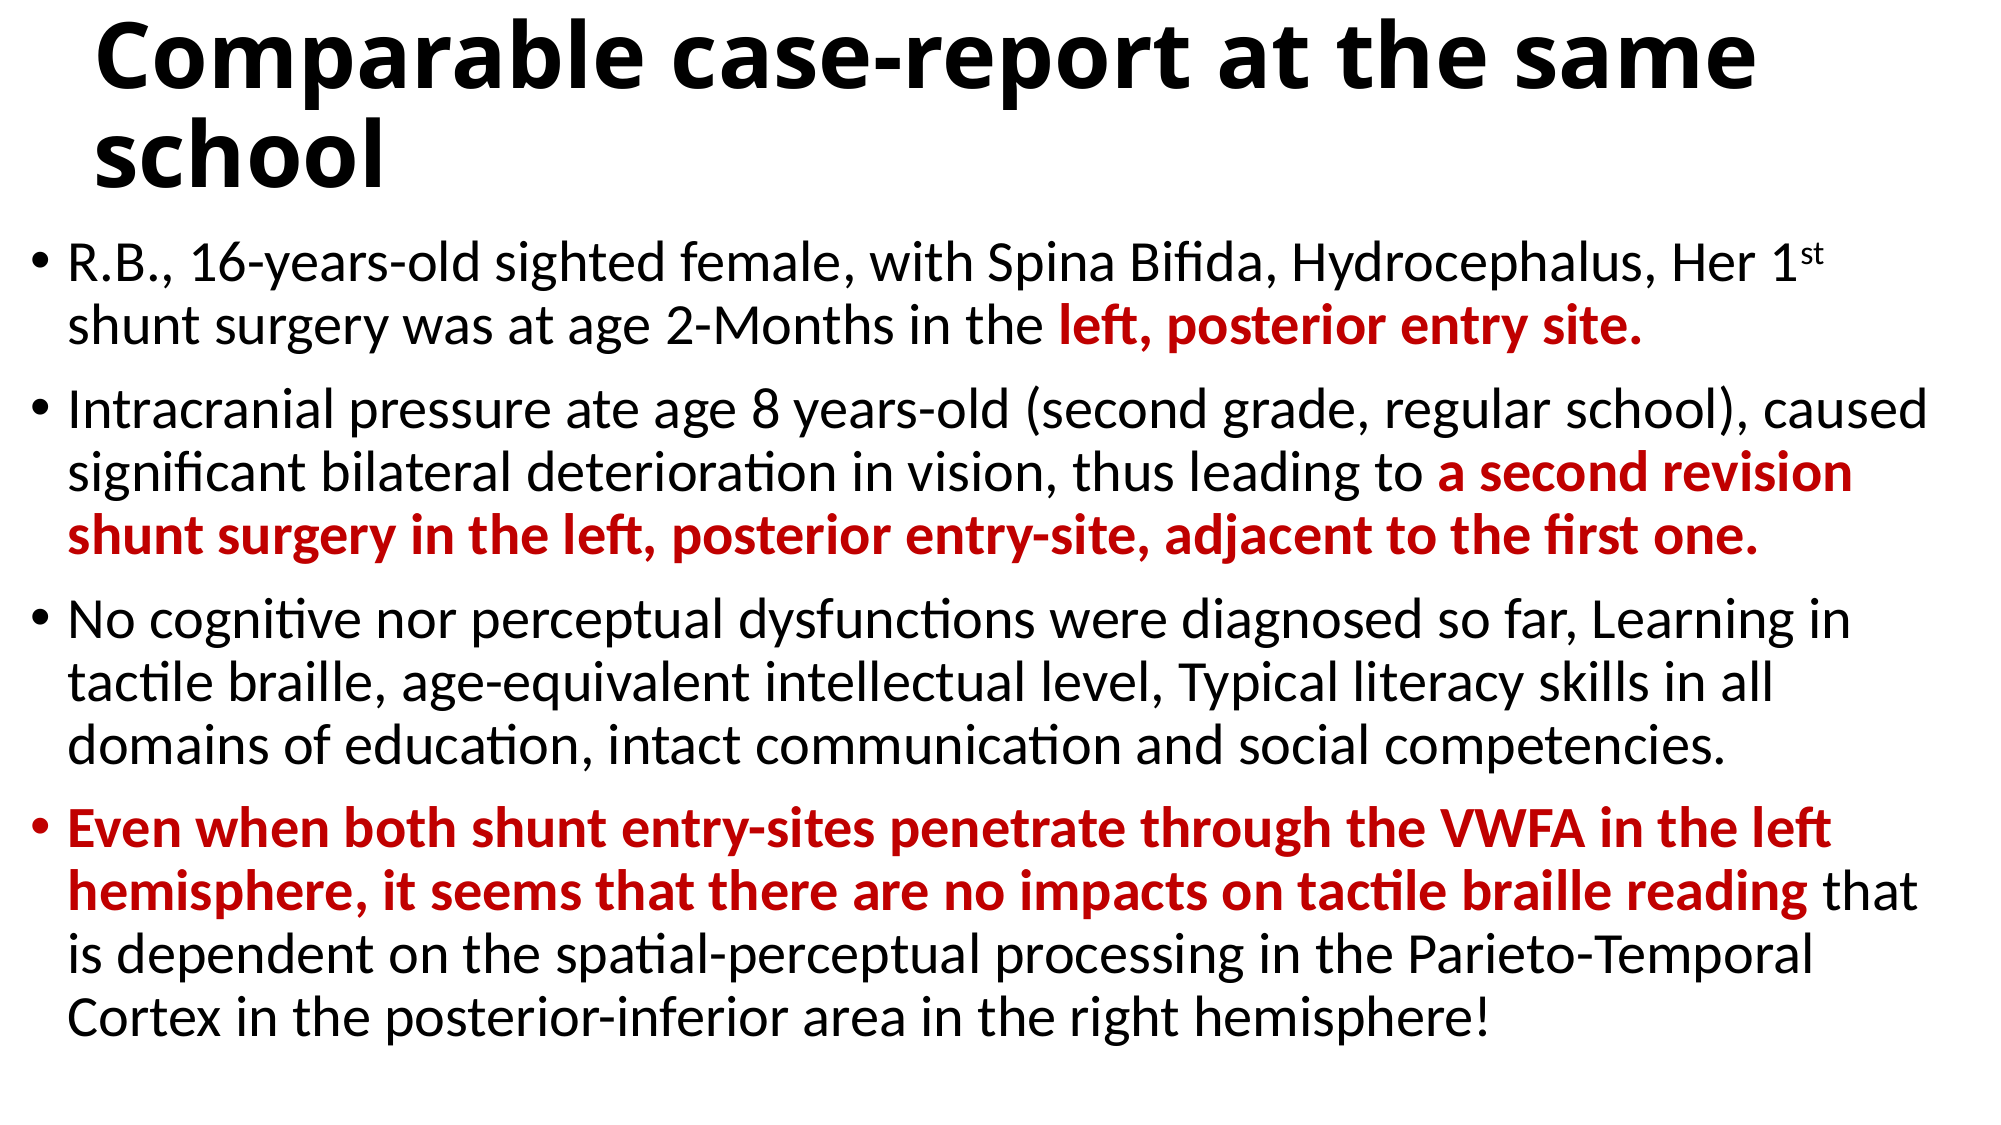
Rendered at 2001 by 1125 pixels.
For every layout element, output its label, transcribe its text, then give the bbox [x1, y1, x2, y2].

title Comparable case-report at the same school [78, 59, 1820, 157]
list R.B., 16-years-old sighted female, with Spina Bifida, Hydrocephalus, Her 1st shunt surgery was at age 2-Months in the left, posterior entry site. Intracranial pressure ate age 8 years-old (second grade, regular school), caused significant bilateral deterioration in vision, thus leading to a second revision shunt surgery in the left, posterior entry-site, adjacent to the first one. No cognitive nor perceptual dysfunctions were diagnosed so far, Learning in tactile braille, age-equivalent intellectual level, Typical literacy skills in all domains of education, intact communication and social competencies. Even when both shunt entry-sites penetrate through the VWFA in the left hemisphere, it seems that there are no impacts on tactile braille reading that is dependent on the spatial-perceptual processing in the Parieto-Temporal Cortex in the posterior-inferior area in the right hemisphere! [15, 223, 1966, 1100]
